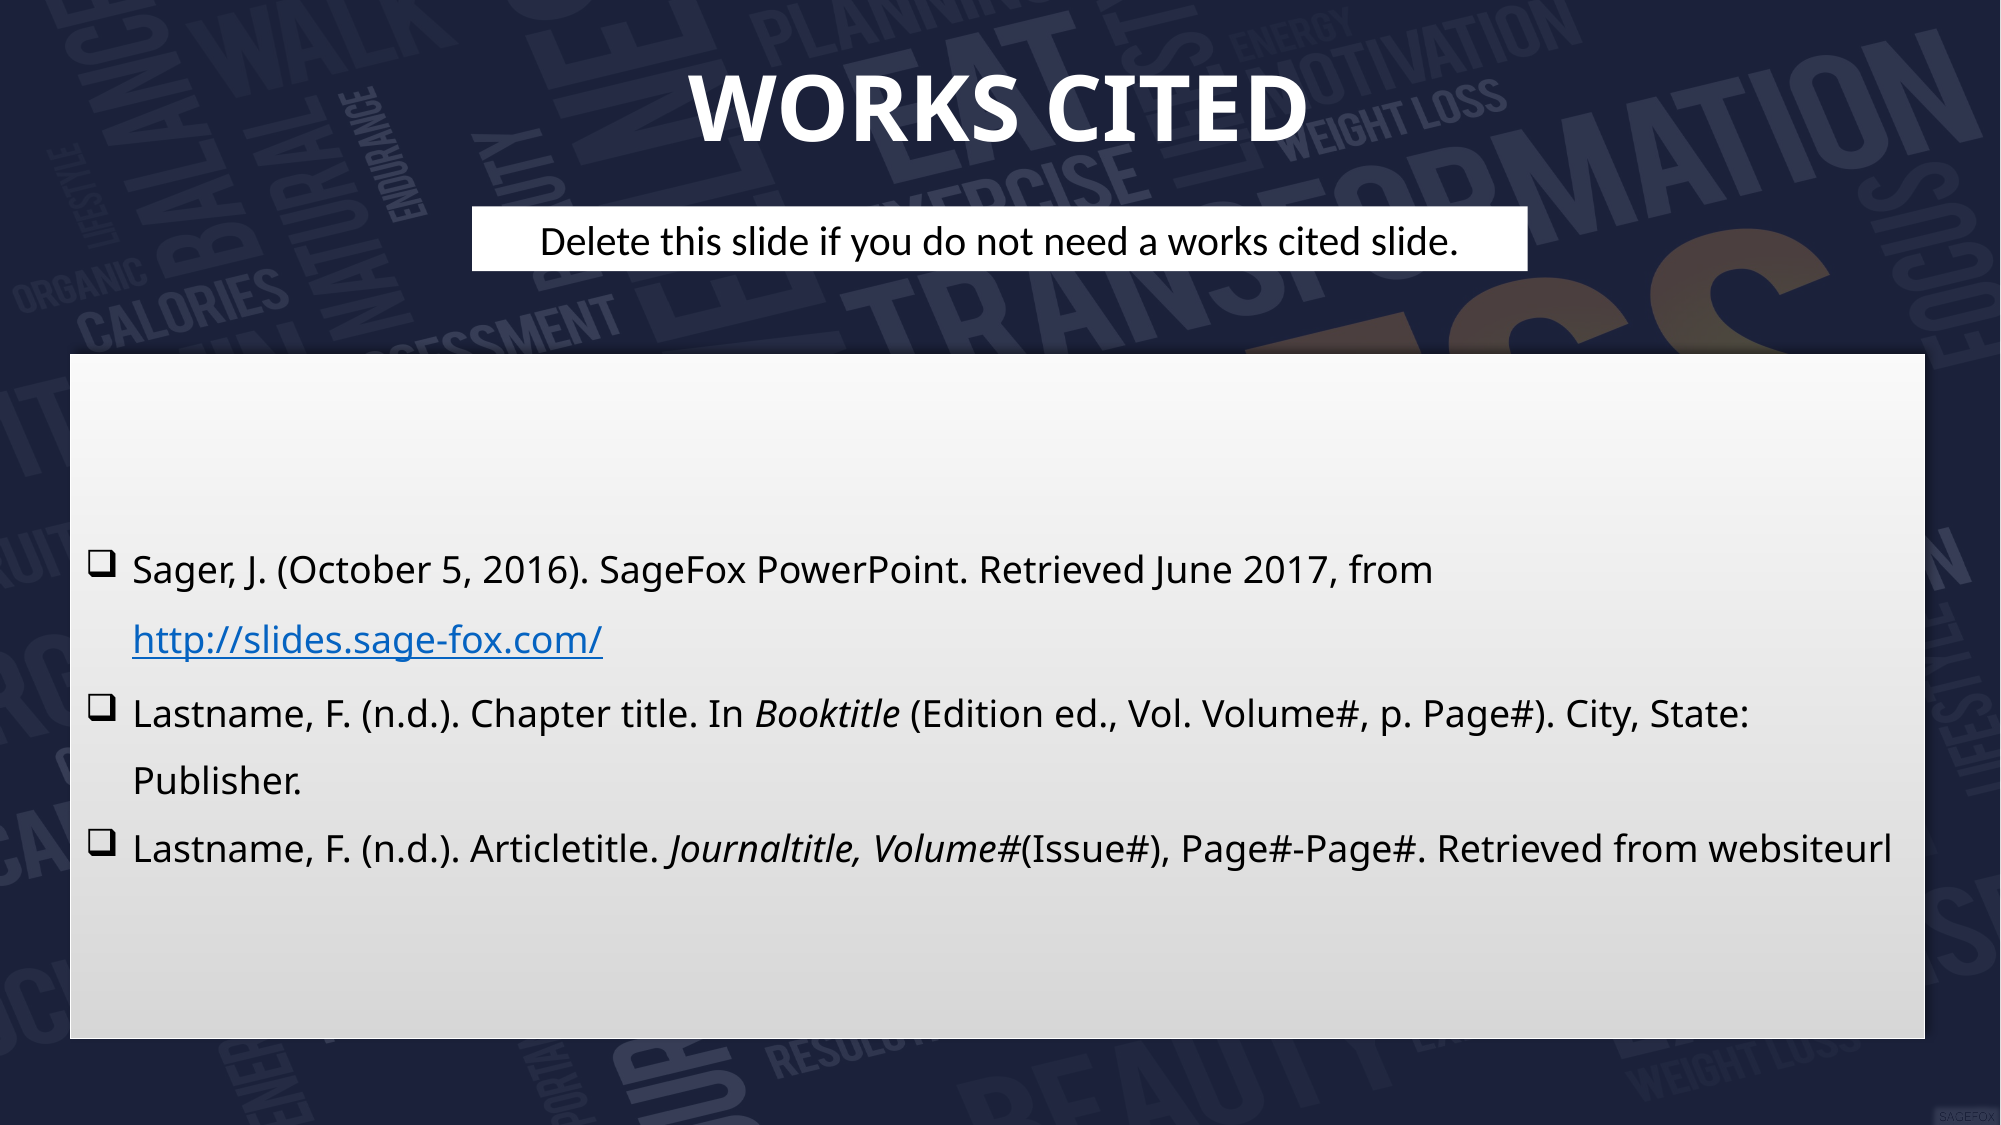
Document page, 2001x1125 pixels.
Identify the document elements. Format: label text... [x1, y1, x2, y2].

text_box WORKS CITED [548, 42, 1452, 167]
text_box Sager, J. (October 5, 2016). SageFox PowerPoint. Retrieved June 2017, from http://slides.sage-fox.com/ Lastname, F. (n.d.). Chapter title. In Booktitle (Edition ed., Vol. Volume#, p. Page#). City, State: Publisher. Lastname, F. (n.d.). Articletitle. Journaltitle, Volume#(Issue#), Page#-Page#. Retrieved from websiteurl [70, 354, 1925, 1039]
text_box Delete this slide if you do not need a works cited slide. [472, 206, 1528, 272]
